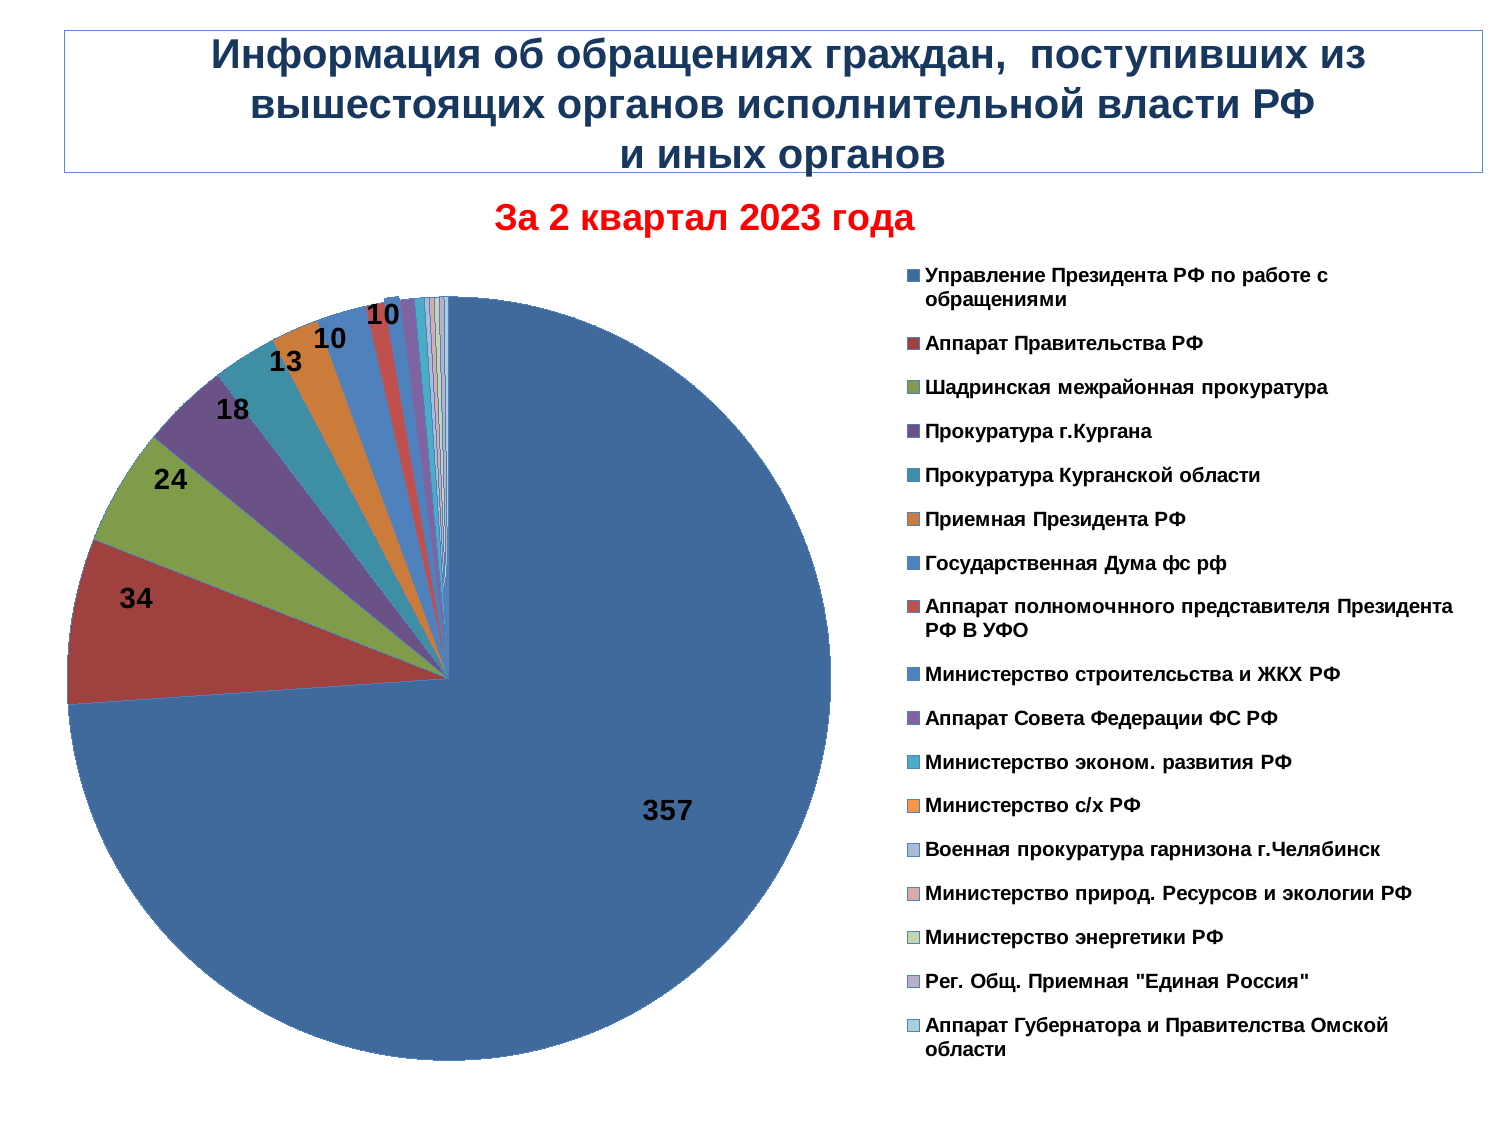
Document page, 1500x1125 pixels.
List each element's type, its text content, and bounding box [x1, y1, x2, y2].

chart [0, 184, 1471, 1083]
title Информация об обращениях граждан, поступивших из вышестоящих органов исполнительной власти РФ и иных органов [64, 30, 1483, 173]
